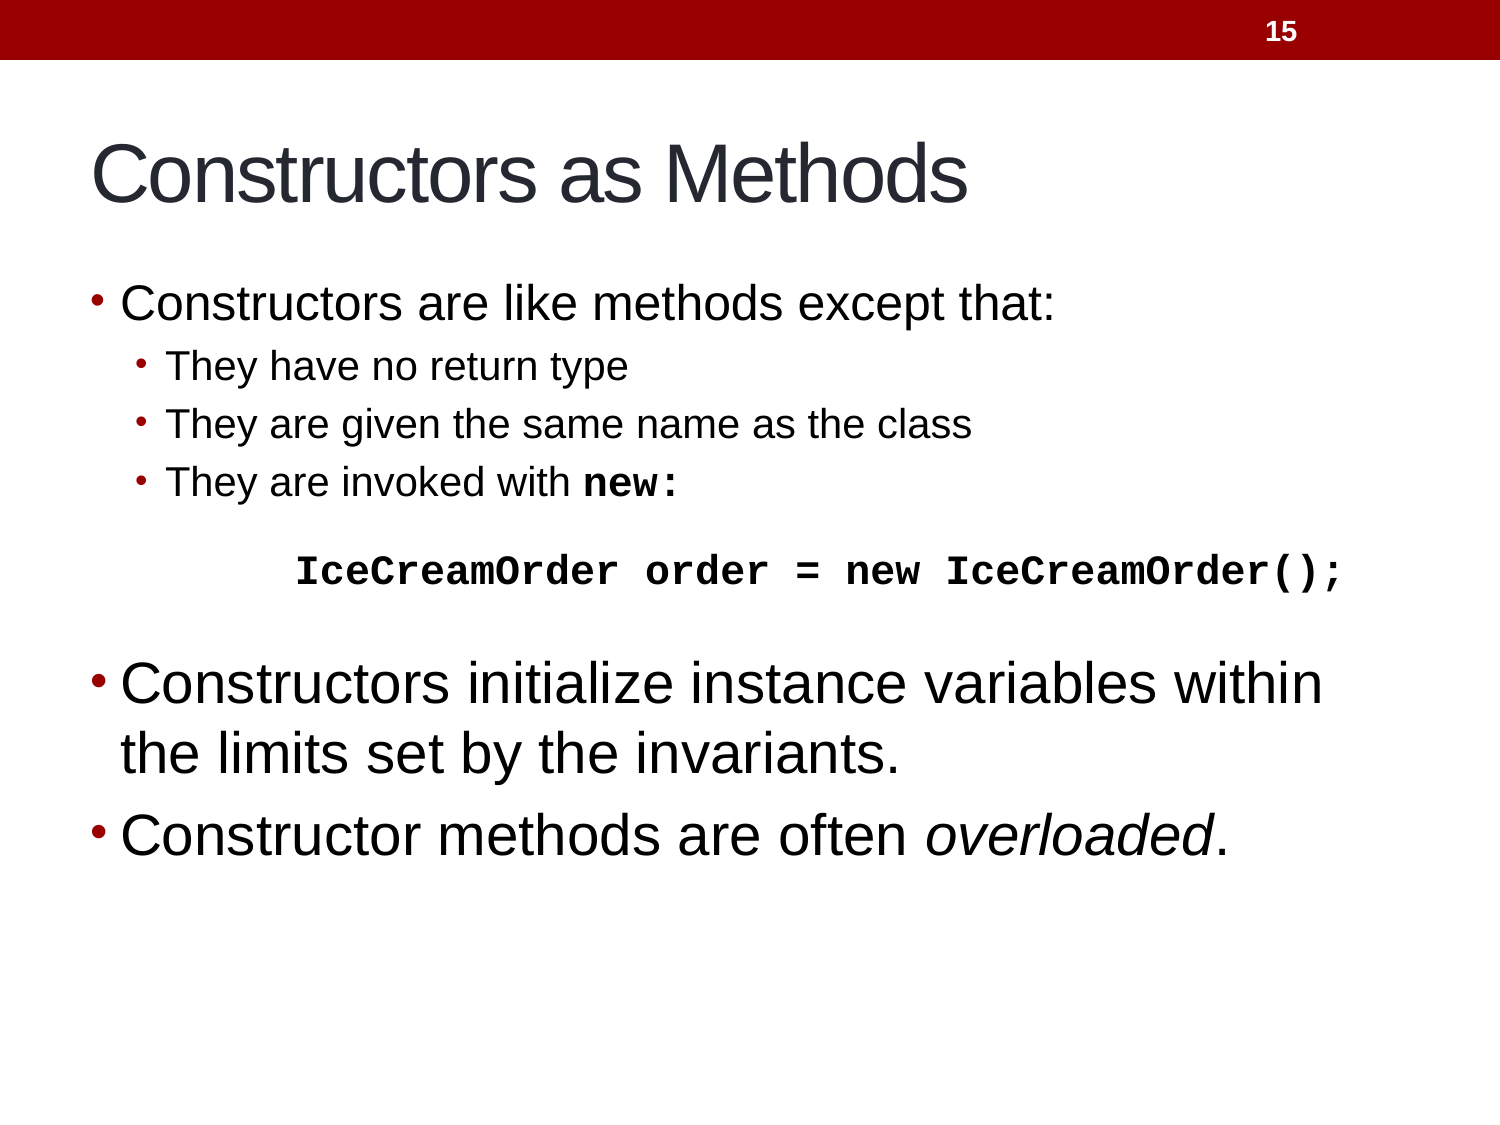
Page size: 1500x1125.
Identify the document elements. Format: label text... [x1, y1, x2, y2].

slide_number 15 [1250, 3, 1425, 57]
list Constructors are like methods except that: They have no return type They are given the same name as the class They are invoked with new: IceCreamOrder order = new IceCreamOrder(); Constructors initialize instance variables within the limits set by the invariants. Constructor methods are often overloaded. [75, 262, 1425, 1063]
title Constructors as Methods [75, 87, 1425, 250]
